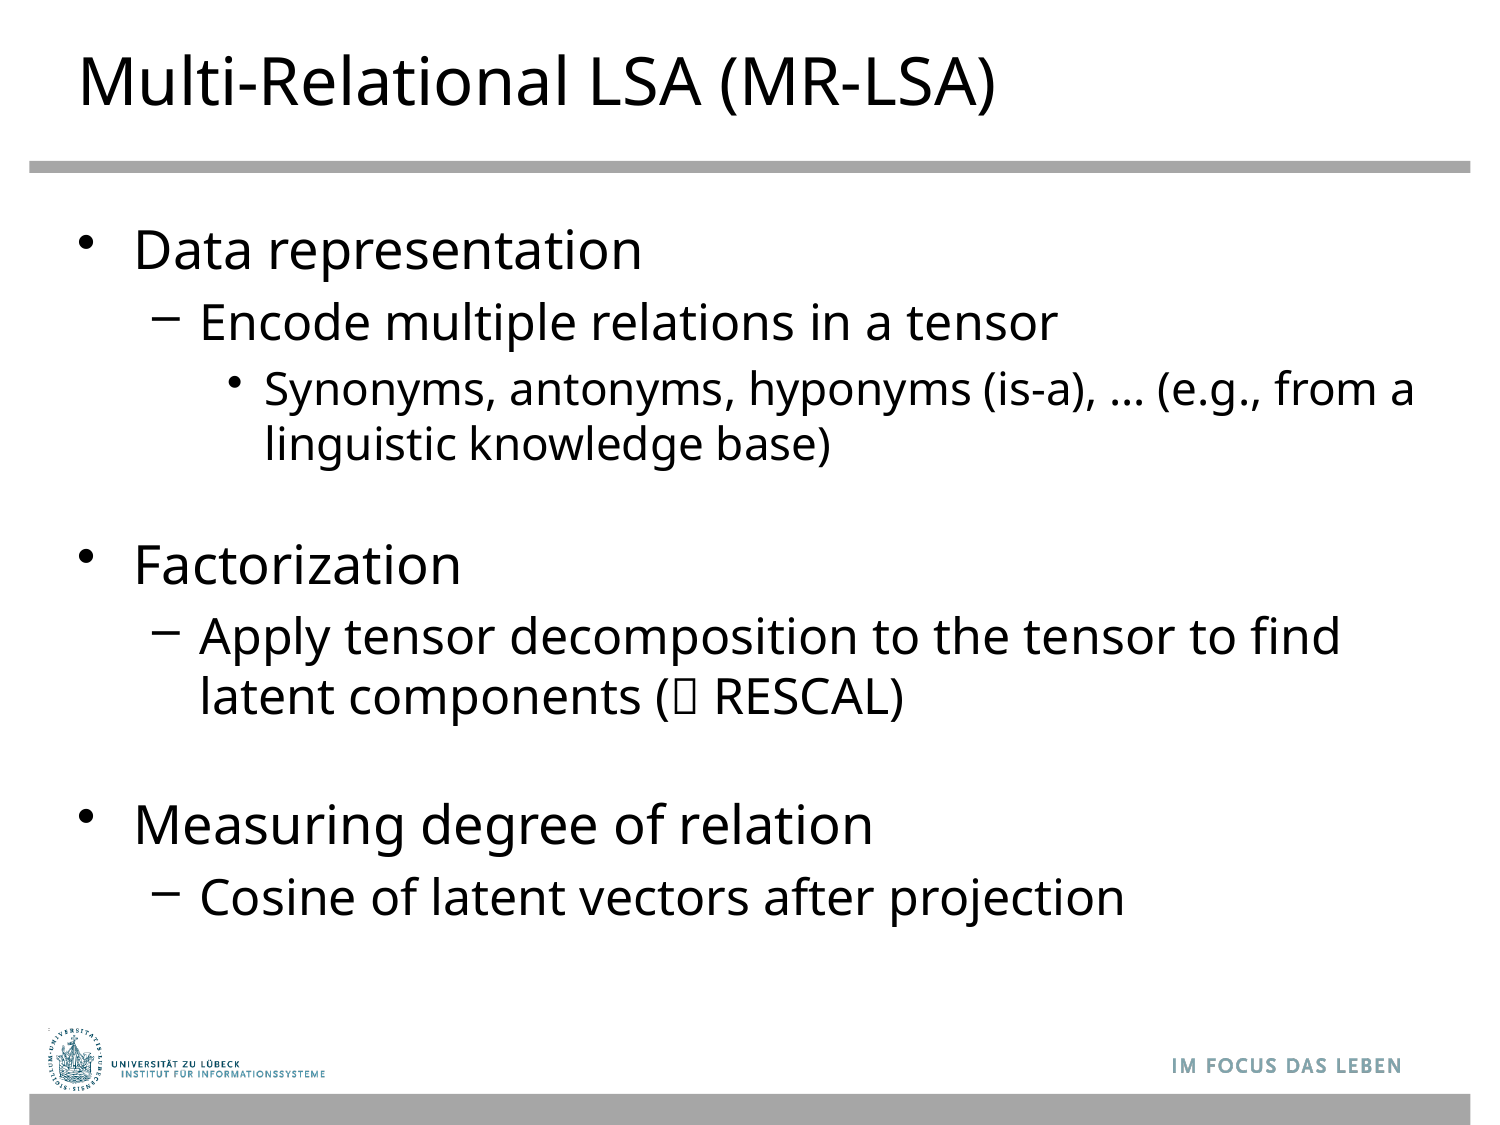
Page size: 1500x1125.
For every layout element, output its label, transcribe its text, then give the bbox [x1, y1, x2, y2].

list Data representation Encode multiple relations in a tensor Synonyms, antonyms, hyponyms (is-a), … (e.g., from a linguistic knowledge base) Factorization Apply tensor decomposition to the tensor to find latent components ( RESCAL) Measuring degree of relation Cosine of latent vectors after projection [62, 208, 1438, 875]
title Multi-Relational LSA (MR-LSA) [62, 30, 1438, 122]
picture [1173, 1058, 1400, 1073]
